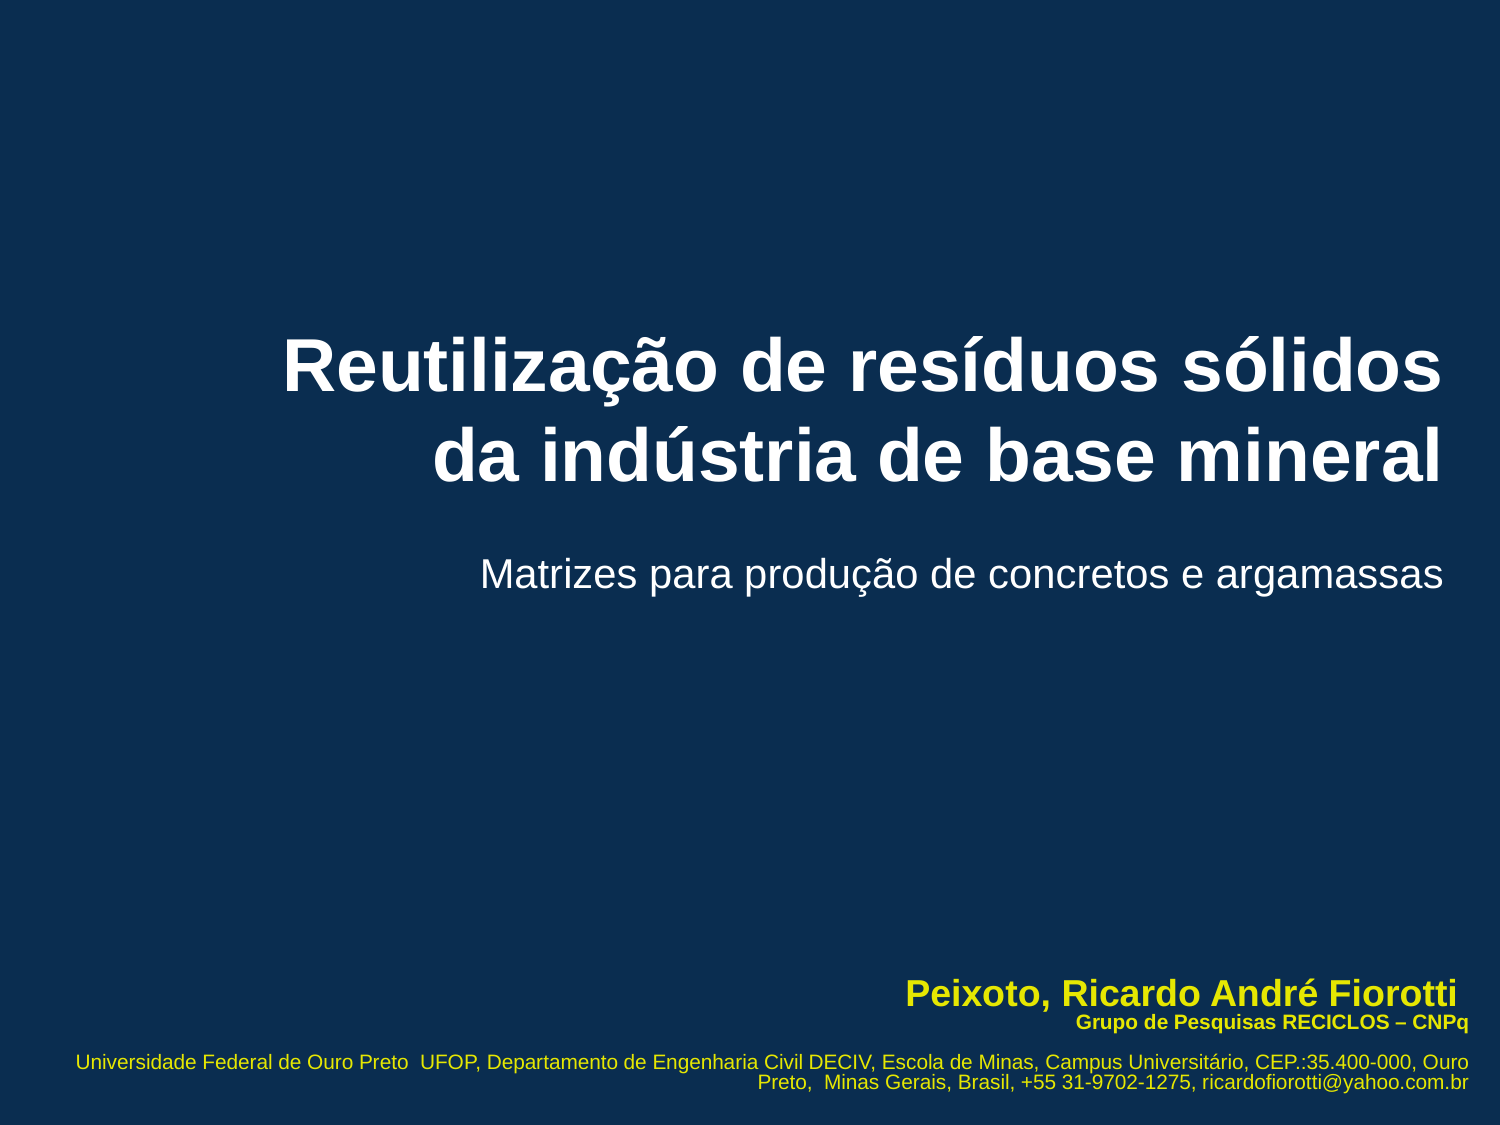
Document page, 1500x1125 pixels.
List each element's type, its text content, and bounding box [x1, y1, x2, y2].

text_box Peixoto, Ricardo André Fiorotti Grupo de Pesquisas RECICLOS – CNPq Universidade Federal de Ouro Preto UFOP, Departamento de Engenharia Civil DECIV, Escola de Minas, Campus Universitário, CEP.:35.400-000, Ouro Preto, Minas Gerais, Brasil, +55 31-9702-1275, ricardofiorotti@yahoo.com.br [46, 867, 1477, 1114]
text_box Reutilização de resíduos sólidos da indústria de base mineral Matrizes para produção de concretos e argamassas [249, 316, 1445, 646]
